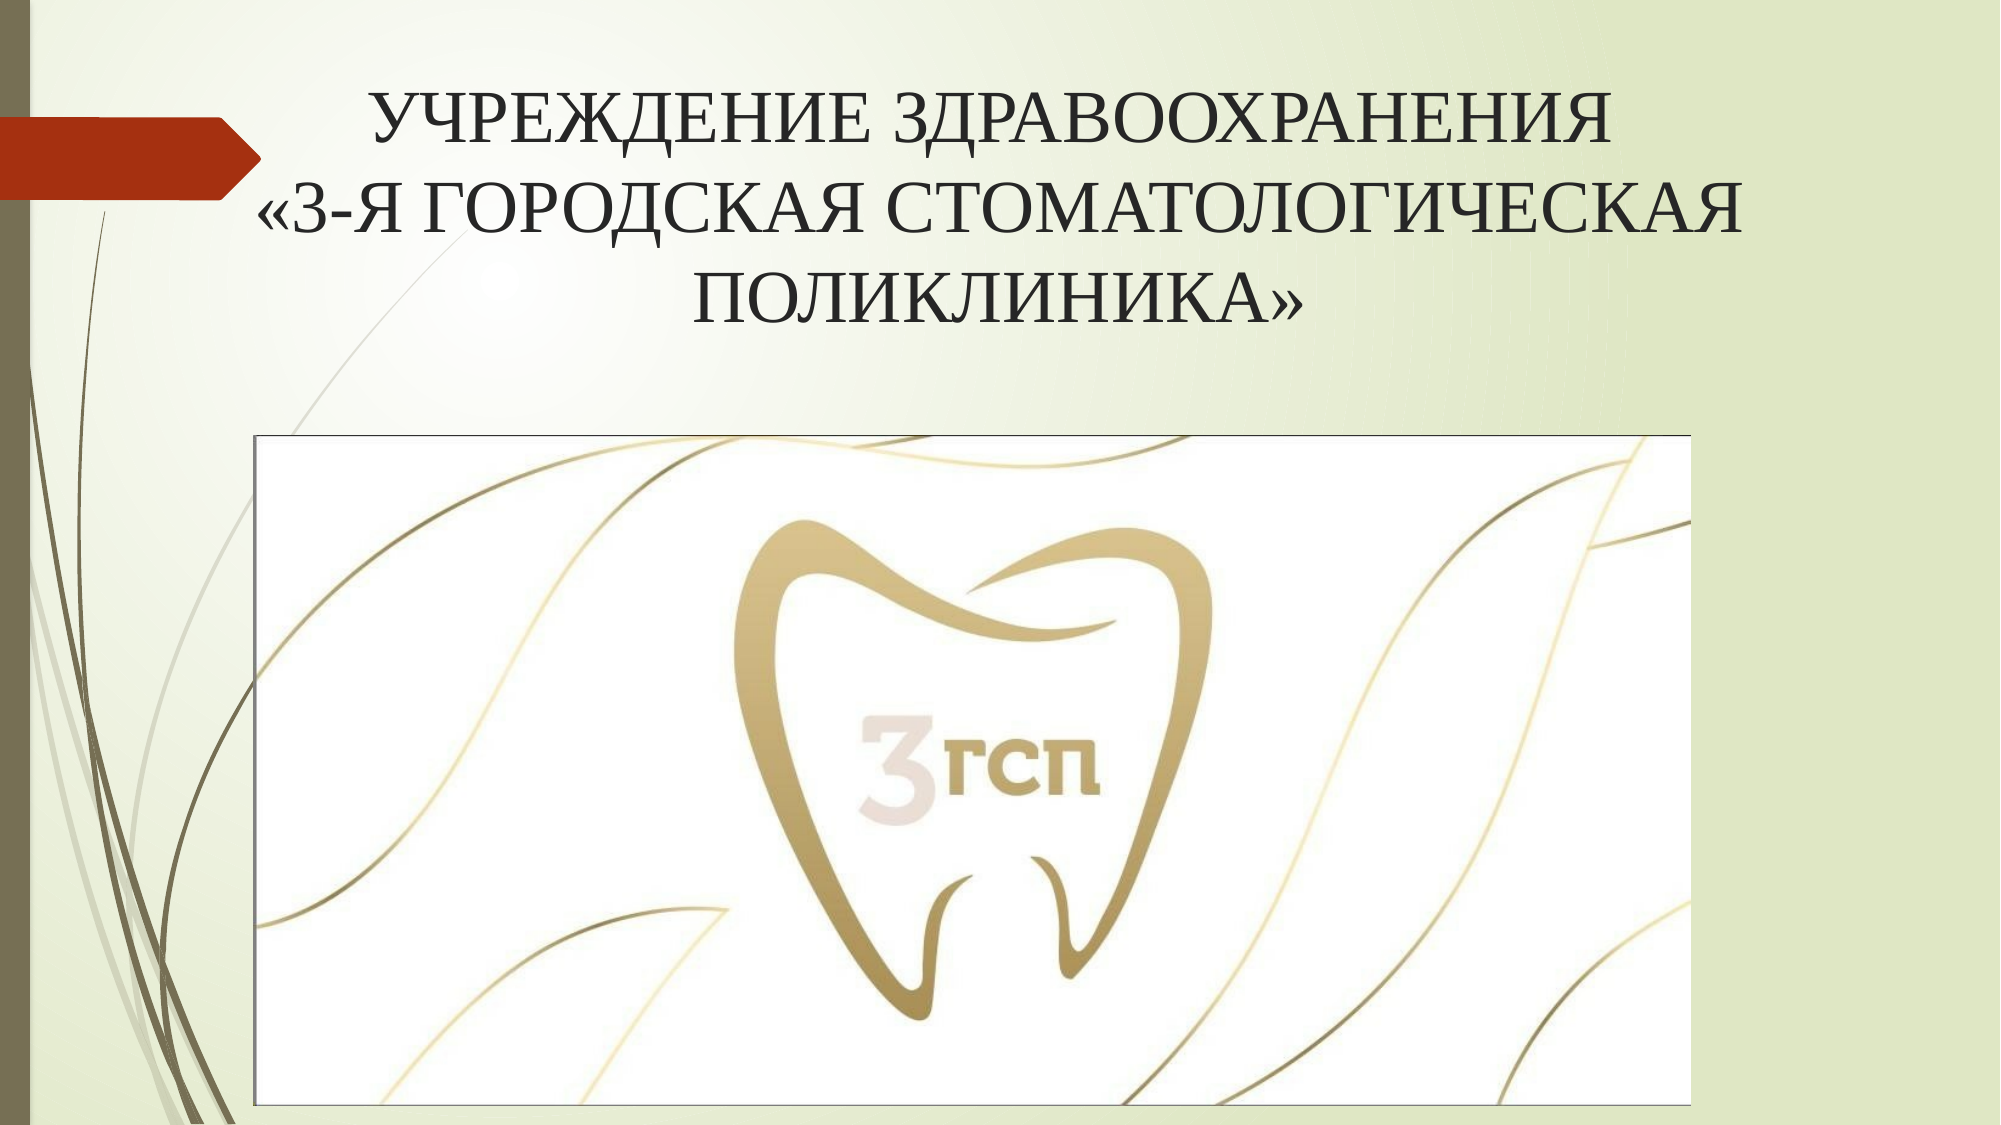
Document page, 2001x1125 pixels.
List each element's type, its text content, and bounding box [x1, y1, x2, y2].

title УЧРЕЖДЕНИЕ ЗДРАВООХРАНЕНИЯ «3-Я ГОРОДСКАЯ СТОМАТОЛОГИЧЕСКАЯ ПОЛИКЛИНИКА» [137, 59, 1863, 510]
picture [253, 434, 1691, 1107]
